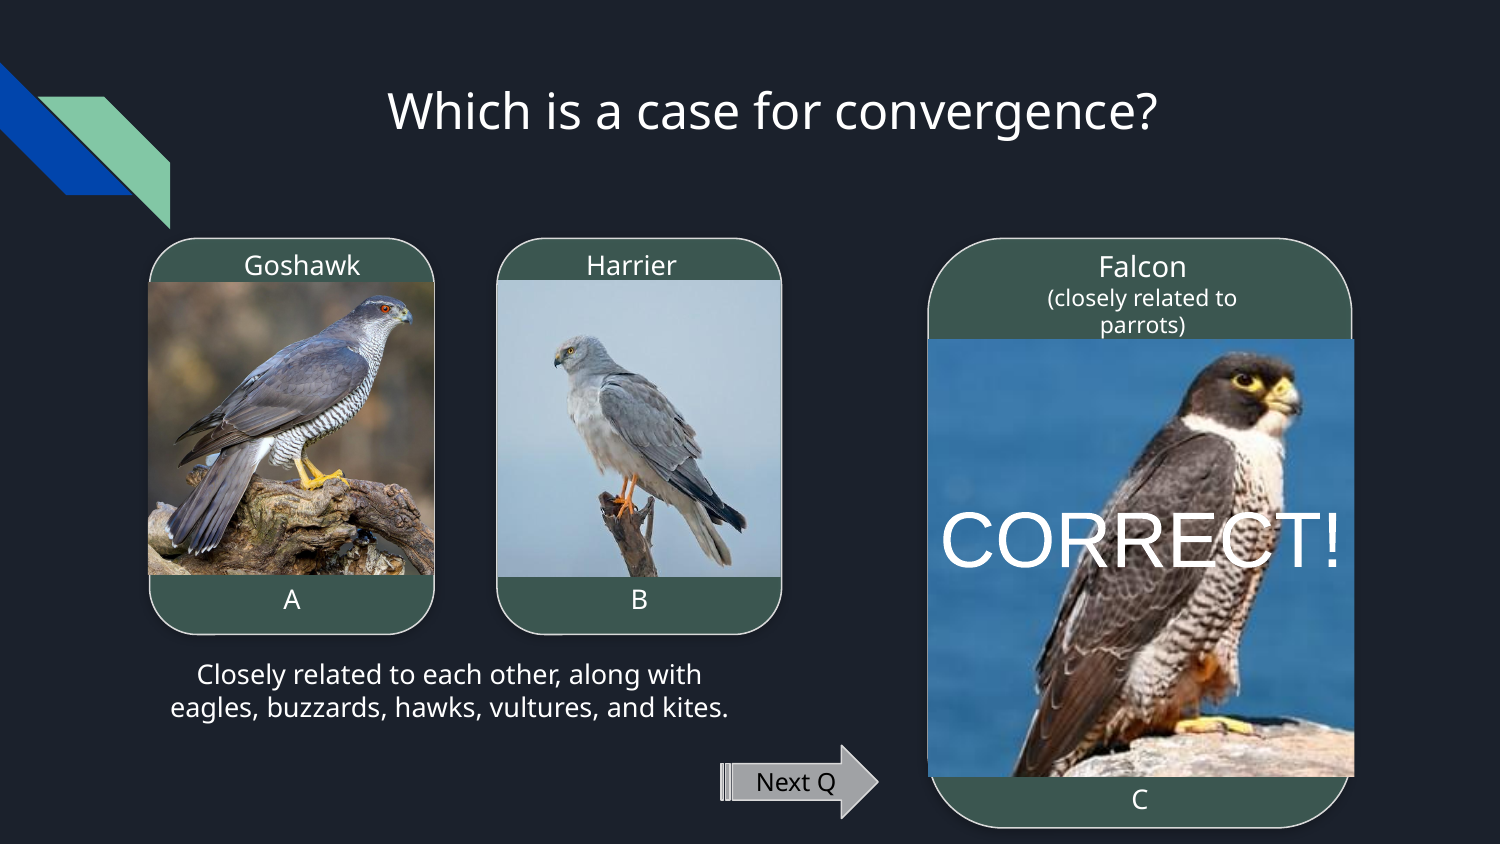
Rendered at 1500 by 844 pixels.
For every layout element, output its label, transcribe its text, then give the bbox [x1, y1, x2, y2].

picture [927, 339, 1355, 778]
picture [497, 280, 781, 577]
text_box B [612, 584, 667, 617]
text_box [936, 787, 1344, 828]
text_box Next Q [725, 763, 731, 801]
text_box C [1099, 787, 1181, 826]
text_box [149, 582, 435, 635]
text_box [497, 238, 782, 280]
text_box Closely related to each other, along with eagles, buzzards, hawks, vultures, and kites. [147, 659, 752, 721]
text_box Harrier [562, 257, 701, 272]
text_box A [264, 583, 320, 617]
text_box [496, 583, 782, 635]
text_box [149, 238, 434, 281]
picture [147, 282, 435, 575]
text_box [928, 238, 1352, 338]
title Which is a case for convergence? [195, 64, 1351, 215]
text_box Goshawk [221, 257, 384, 272]
text_box Next Q [732, 745, 879, 819]
text_box Falcon (closely related to parrots) [987, 266, 1299, 321]
